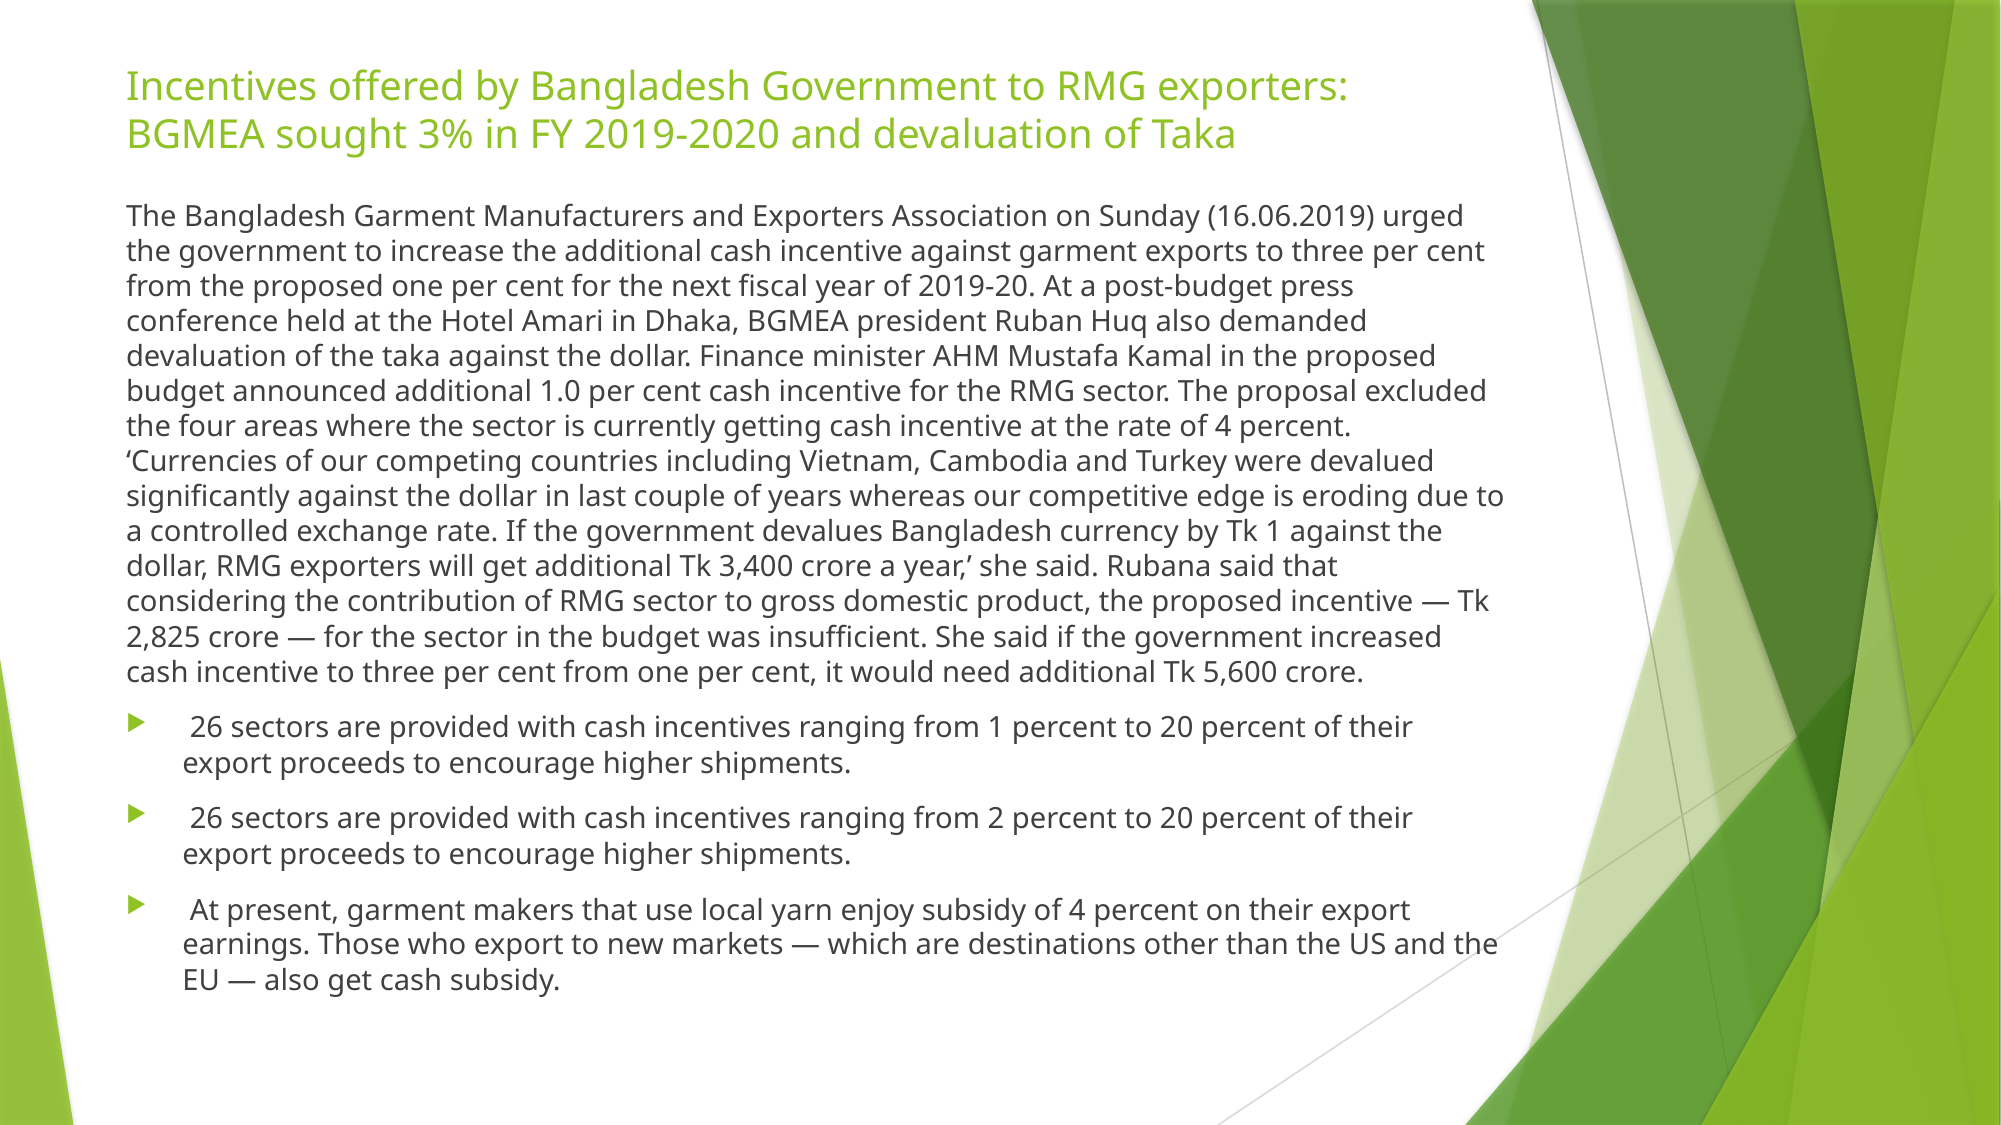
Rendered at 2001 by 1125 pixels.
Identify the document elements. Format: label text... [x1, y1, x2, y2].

title Incentives offered by Bangladesh Government to RMG exporters: BGMEA sought 3% in FY 2019-2020 and devaluation of Taka [111, 53, 1857, 165]
list The Bangladesh Garment Manufacturers and Exporters Association on Sunday (16.06.2019) urged the government to increase the additional cash incentive against garment exports to three per cent from the proposed one per cent for the next fiscal year of 2019-20. At a post-budget press conference held at the Hotel Amari in Dhaka, BGMEA president Ruban Huq also demanded devaluation of the taka against the dollar. Finance minister AHM Mustafa Kamal in the proposed budget announced additional 1.0 per cent cash incentive for the RMG sector. The proposal excluded the four areas where the sector is currently getting cash incentive at the rate of 4 percent. ‘Currencies of our competing countries including Vietnam, Cambodia and Turkey were devalued significantly against the dollar in last couple of years whereas our competitive edge is eroding due to a controlled exchange rate. If the government devalues Bangladesh currency by Tk 1 against the dollar, RMG exporters will get additional Tk 3,400 crore a year,’ she said. Rubana said that considering the contribution of RMG sector to gross domestic product, the proposed incentive — Tk 2,825 crore — for the sector in the budget was insufficient. She said if the government increased cash incentive to three per cent from one per cent, it would need additional Tk 5,600 crore. 26 sectors are provided with cash incentives ranging from 1 percent to 20 percent of their export proceeds to encourage higher shipments. 26 sectors are provided with cash incentives ranging from 2 percent to 20 percent of their export proceeds to encourage higher shipments. At present, garment makers that use local yarn enjoy subsidy of 4 percent on their export earnings. Those who export to new markets — which are destinations other than the US and the EU — also get cash subsidy. [111, 189, 1522, 1125]
